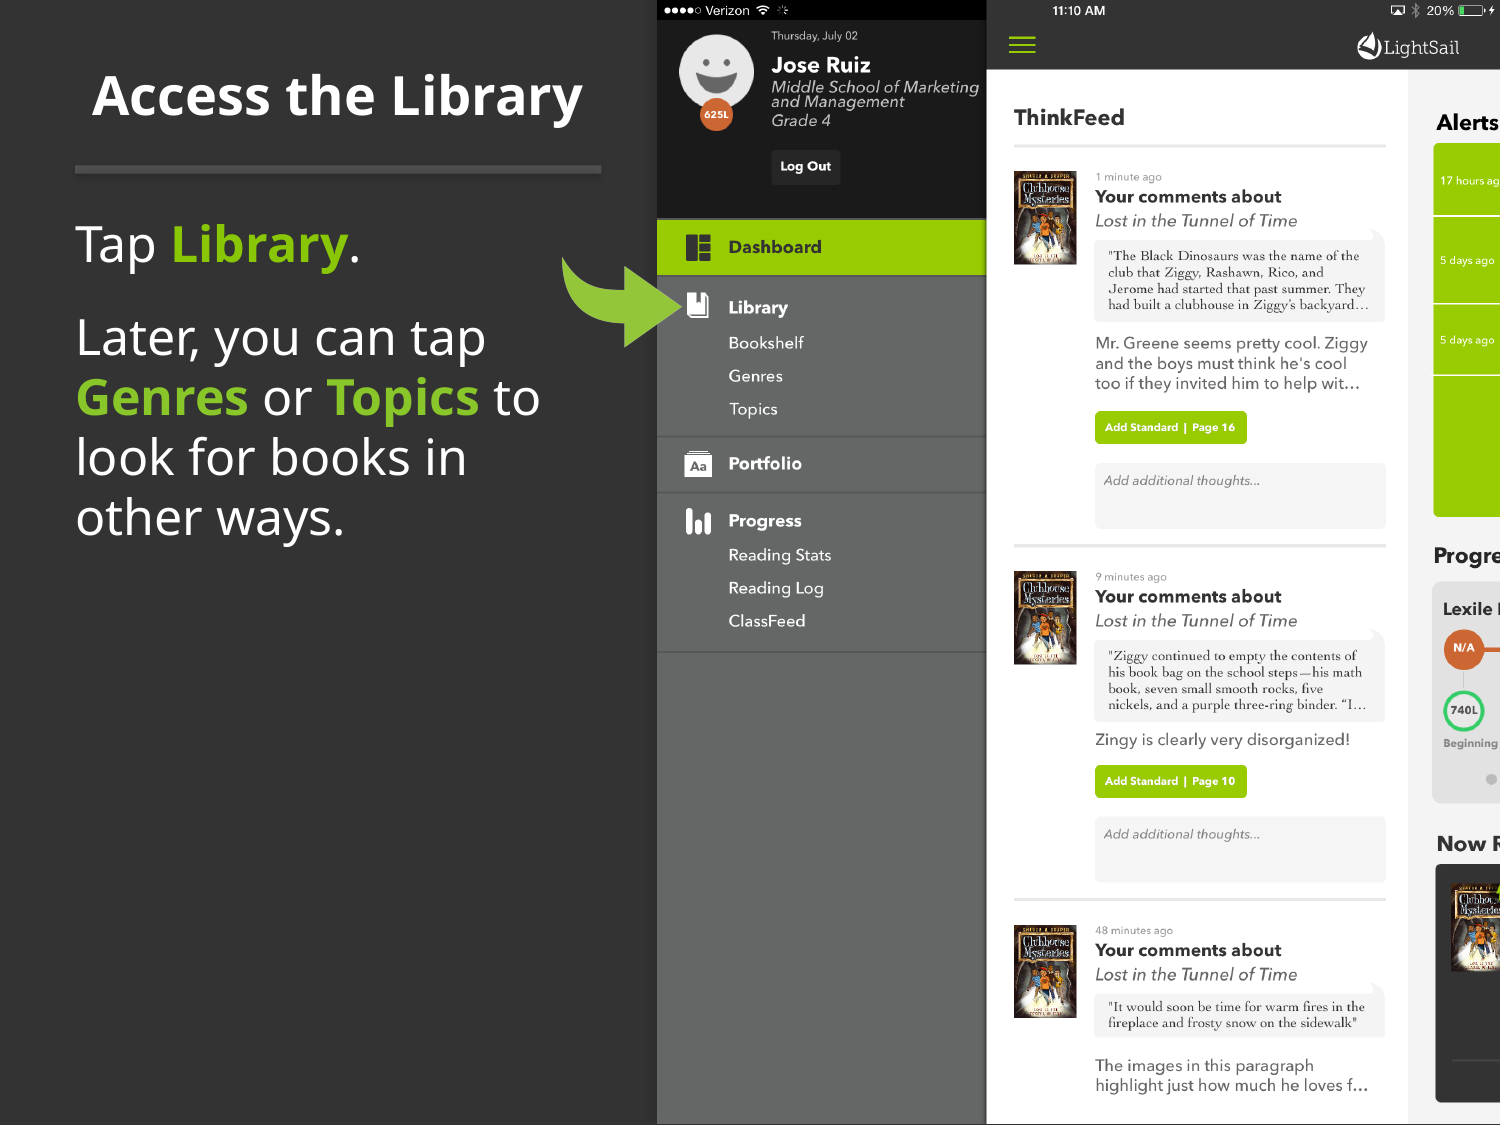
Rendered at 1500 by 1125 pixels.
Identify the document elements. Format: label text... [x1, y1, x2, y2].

list Tap Library. Later, you can tap Genres or Topics to look for books in other ways. [75, 204, 602, 1042]
picture [540, 0, 1500, 1124]
title Access the Library [75, 18, 602, 170]
